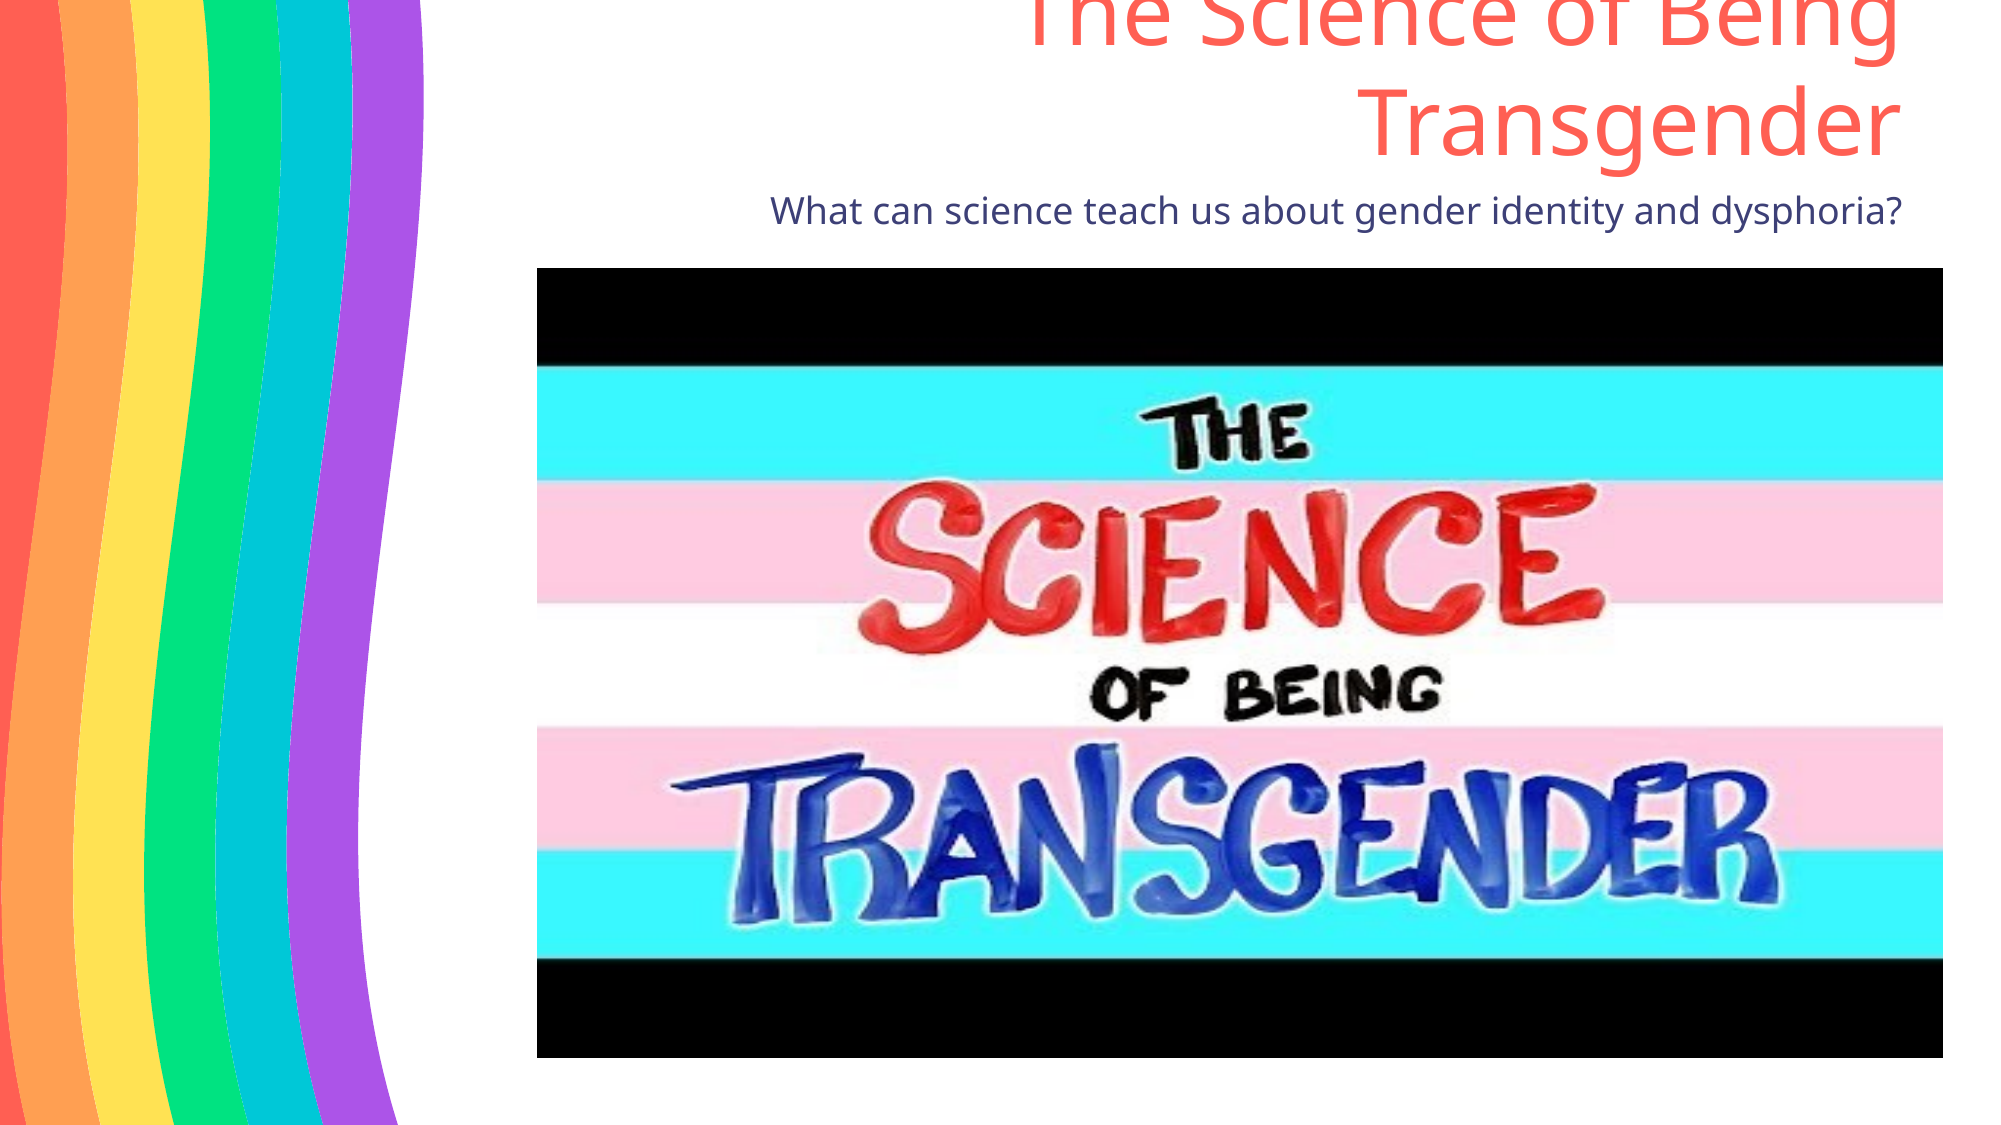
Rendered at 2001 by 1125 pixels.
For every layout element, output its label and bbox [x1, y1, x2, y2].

text_box [580, 0, 1919, 234]
text_box [537, 267, 1944, 1059]
text_box [0, 0, 1102, 1052]
